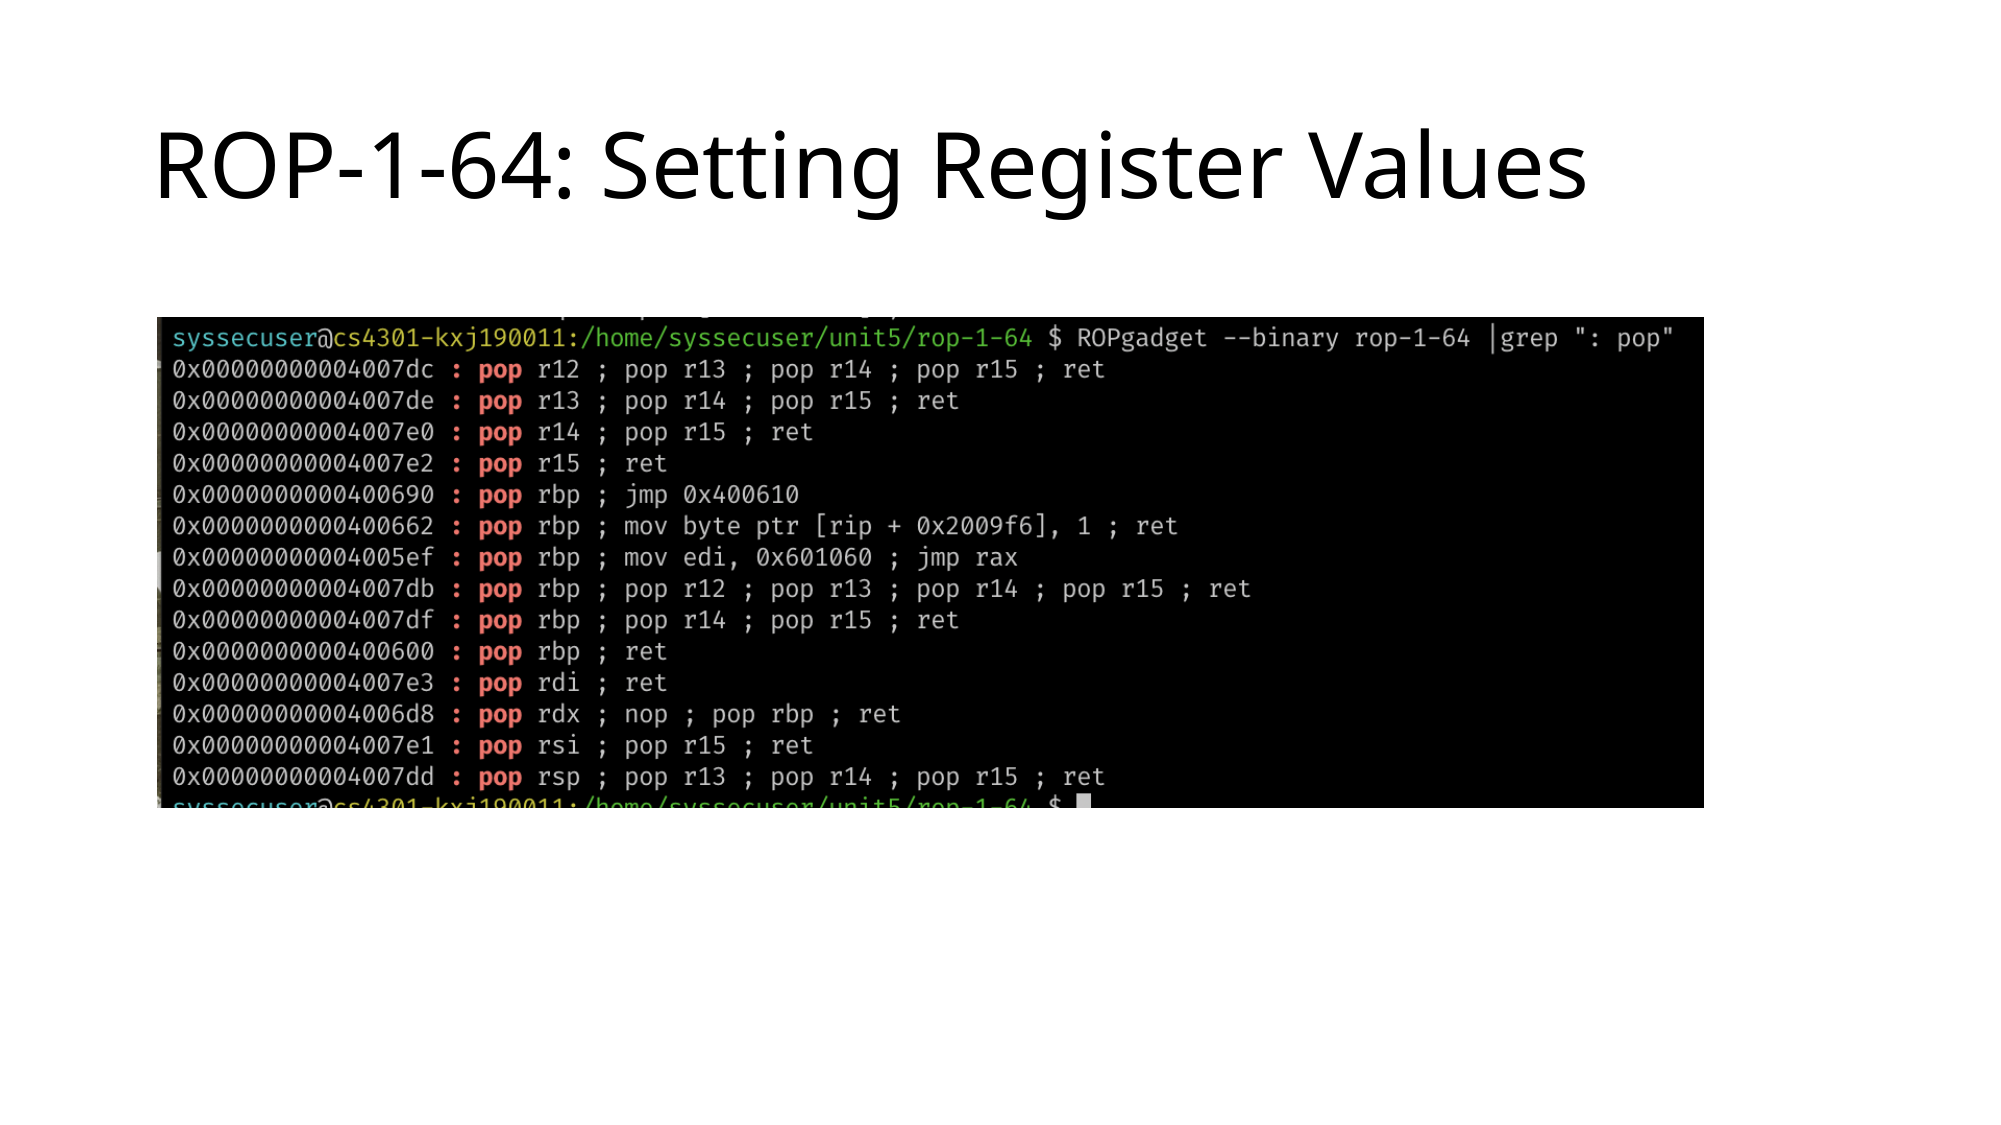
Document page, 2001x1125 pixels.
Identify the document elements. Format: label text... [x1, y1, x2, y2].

title ROP-1-64: Setting Register Values [137, 59, 1863, 278]
picture [157, 317, 1704, 808]
